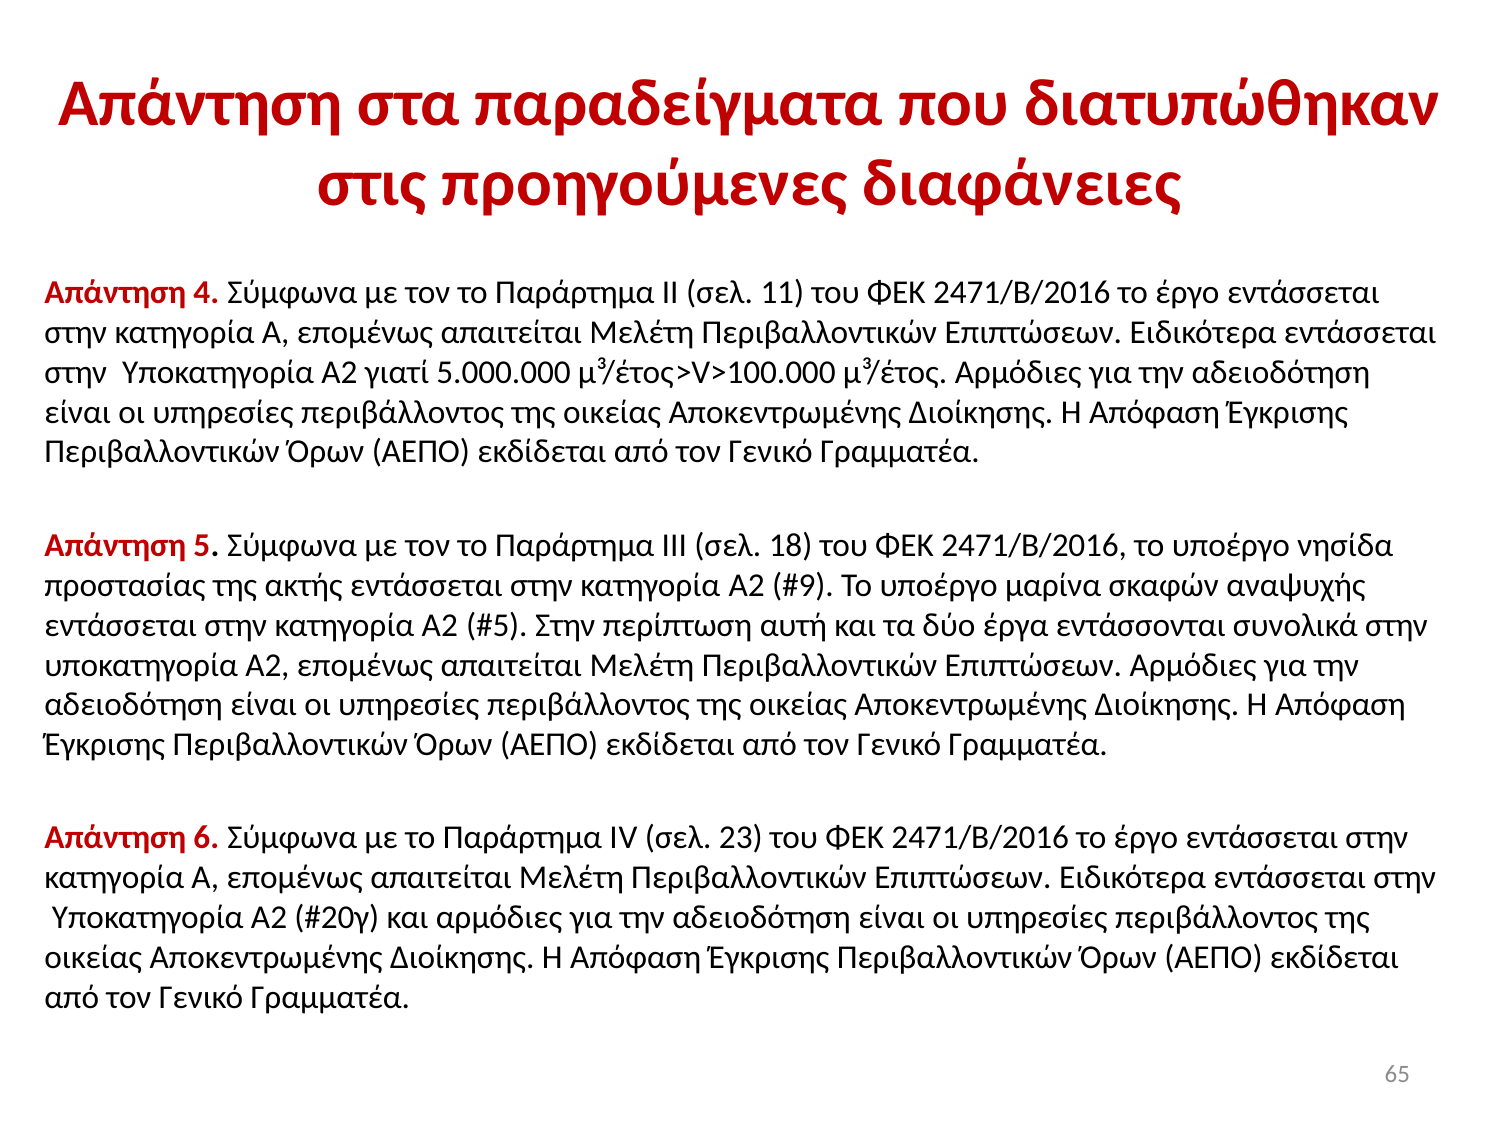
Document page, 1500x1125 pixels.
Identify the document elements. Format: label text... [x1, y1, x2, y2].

list Απάντηση 4. Σύμφωνα με τον το Παράρτημα ΙΙ (σελ. 11) του ΦΕΚ 2471/Β/2016 το έργο εντάσσεται στην κατηγορία Α, επομένως απαιτείται Μελέτη Περιβαλλοντικών Επιπτώσεων. Ειδικότερα εντάσσεται στην Υποκατηγορία Α2 γιατί 5.000.000 μ³/έτος>V>100.000 μ³/έτος. Αρμόδιες για την αδειοδότηση είναι οι υπηρεσίες περιβάλλοντος της οικείας Αποκεντρωμένης Διοίκησης. Η Απόφαση Έγκρισης Περιβαλλοντικών Όρων (ΑΕΠΟ) εκδίδεται από τον Γενικό Γραμματέα. Απάντηση 5. Σύμφωνα με τον το Παράρτημα ΙΙΙ (σελ. 18) του ΦΕΚ 2471/Β/2016, το υποέργο νησίδα προστασίας της ακτής εντάσσεται στην κατηγορία A2 (#9). Το υποέργο μαρίνα σκαφών αναψυχής εντάσσεται στην κατηγορία Α2 (#5). Στην περίπτωση αυτή και τα δύο έργα εντάσσονται συνολικά στην υποκατηγορία Α2, επομένως απαιτείται Μελέτη Περιβαλλοντικών Επιπτώσεων. Αρμόδιες για την αδειοδότηση είναι οι υπηρεσίες περιβάλλοντος της οικείας Αποκεντρωμένης Διοίκησης. Η Απόφαση Έγκρισης Περιβαλλοντικών Όρων (ΑΕΠΟ) εκδίδεται από τον Γενικό Γραμματέα. Απάντηση 6. Σύμφωνα με το Παράρτημα ΙV (σελ. 23) του ΦΕΚ 2471/Β/2016 το έργο εντάσσεται στην κατηγορία Α, επομένως απαιτείται Μελέτη Περιβαλλοντικών Επιπτώσεων. Ειδικότερα εντάσσεται στην Υποκατηγορία Α2 (#20γ) και αρμόδιες για την αδειοδότηση είναι οι υπηρεσίες περιβάλλοντος της οικείας Αποκεντρωμένης Διοίκησης. Η Απόφαση Έγκρισης Περιβαλλοντικών Όρων (ΑΕΠΟ) εκδίδεται από τον Γενικό Γραμματέα. [29, 262, 1459, 1059]
slide_number 65 [1074, 1042, 1425, 1103]
title Απάντηση στα παραδείγματα που διατυπώθηκαν στις προηγούμενες διαφάνειες [0, 45, 1500, 233]
